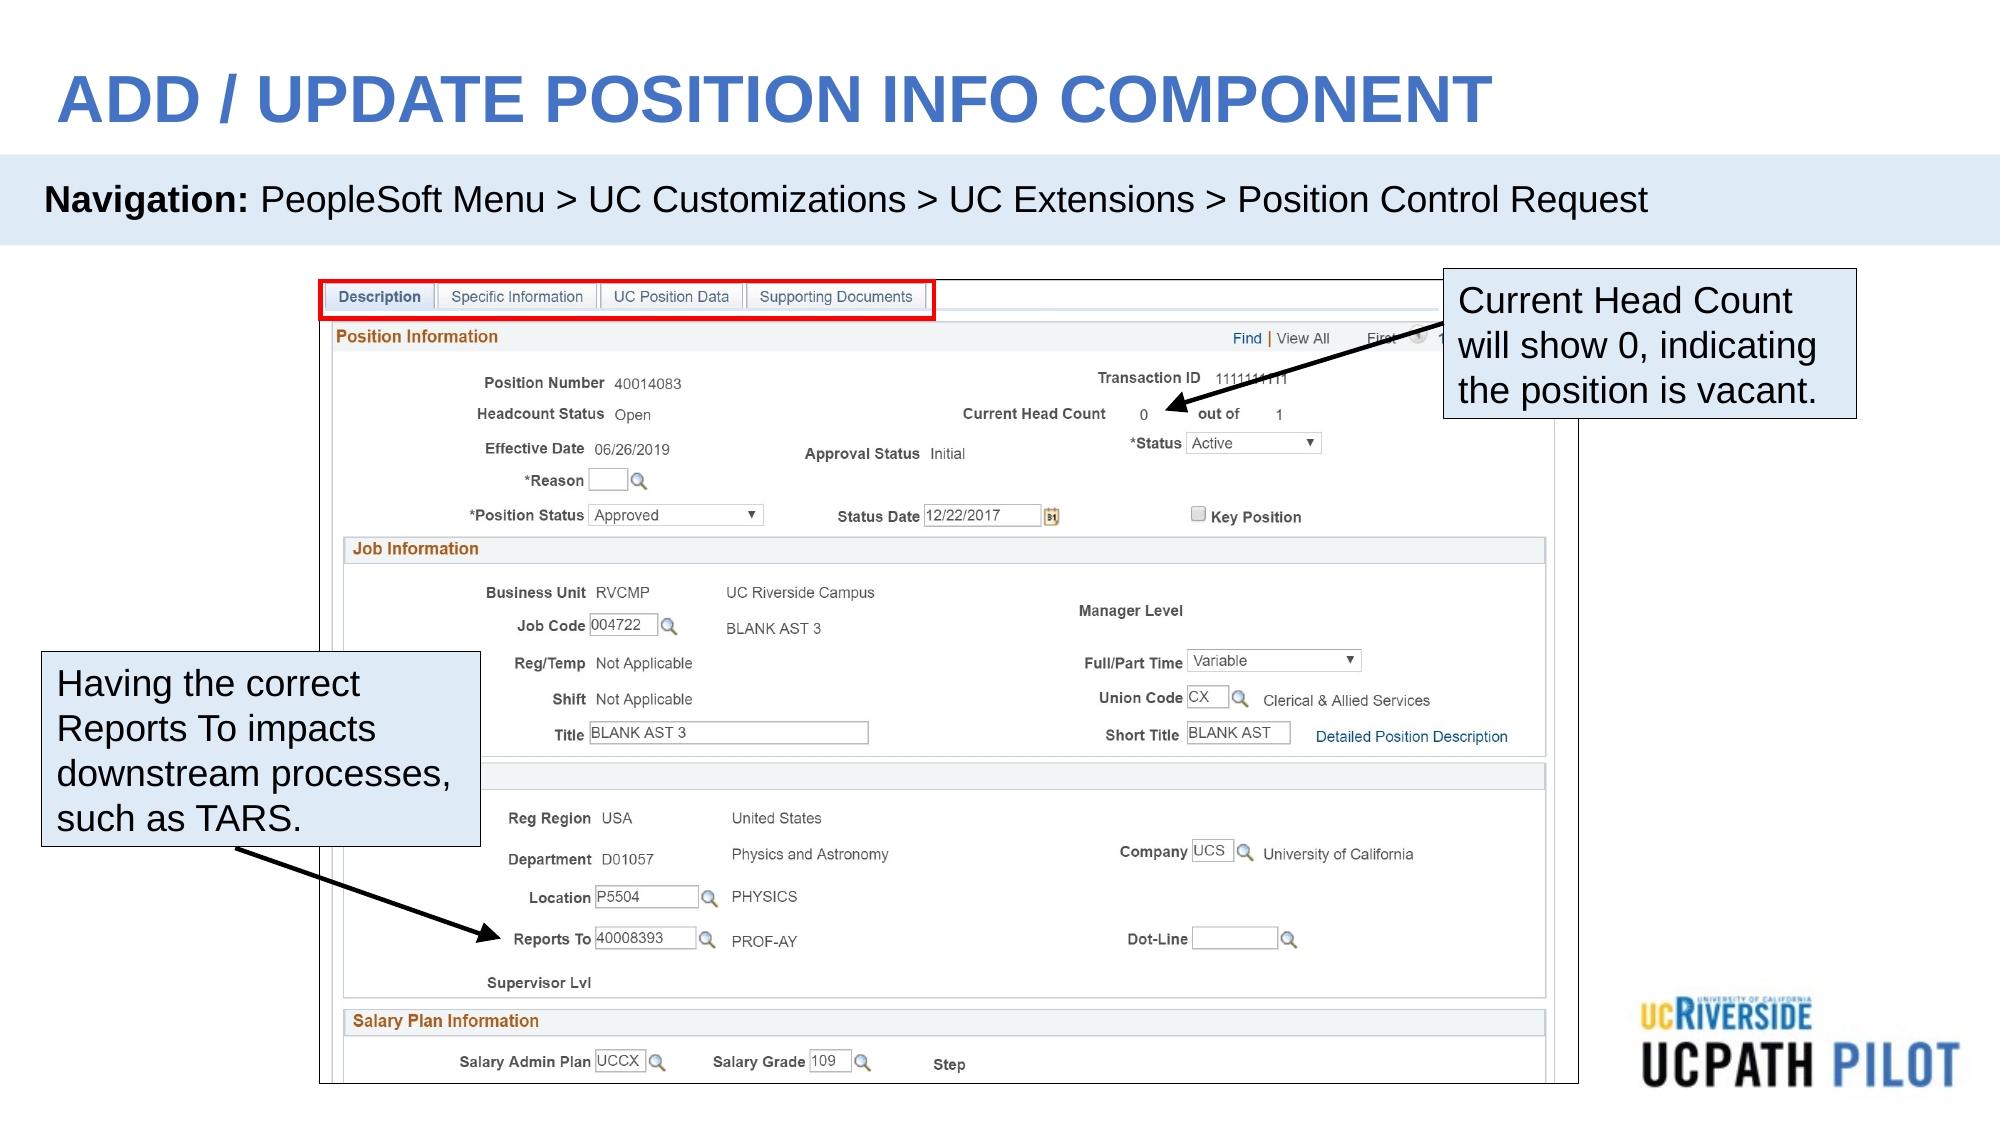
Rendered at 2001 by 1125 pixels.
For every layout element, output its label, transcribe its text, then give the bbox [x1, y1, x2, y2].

text_box Current Head Count will show 0, indicating the position is vacant. [1443, 268, 1857, 419]
picture [0, 0, 2001, 1125]
text_box [0, 153, 2000, 247]
title ADD / UPDATE POSITION INFO COMPONENT [42, 48, 1960, 161]
text_box Having the correct Reports To impacts downstream processes, such as TARS. [41, 651, 320, 847]
text_box Navigation: PeopleSoft Menu > UC Customizations > UC Extensions > Position Control Request [42, 167, 1886, 221]
